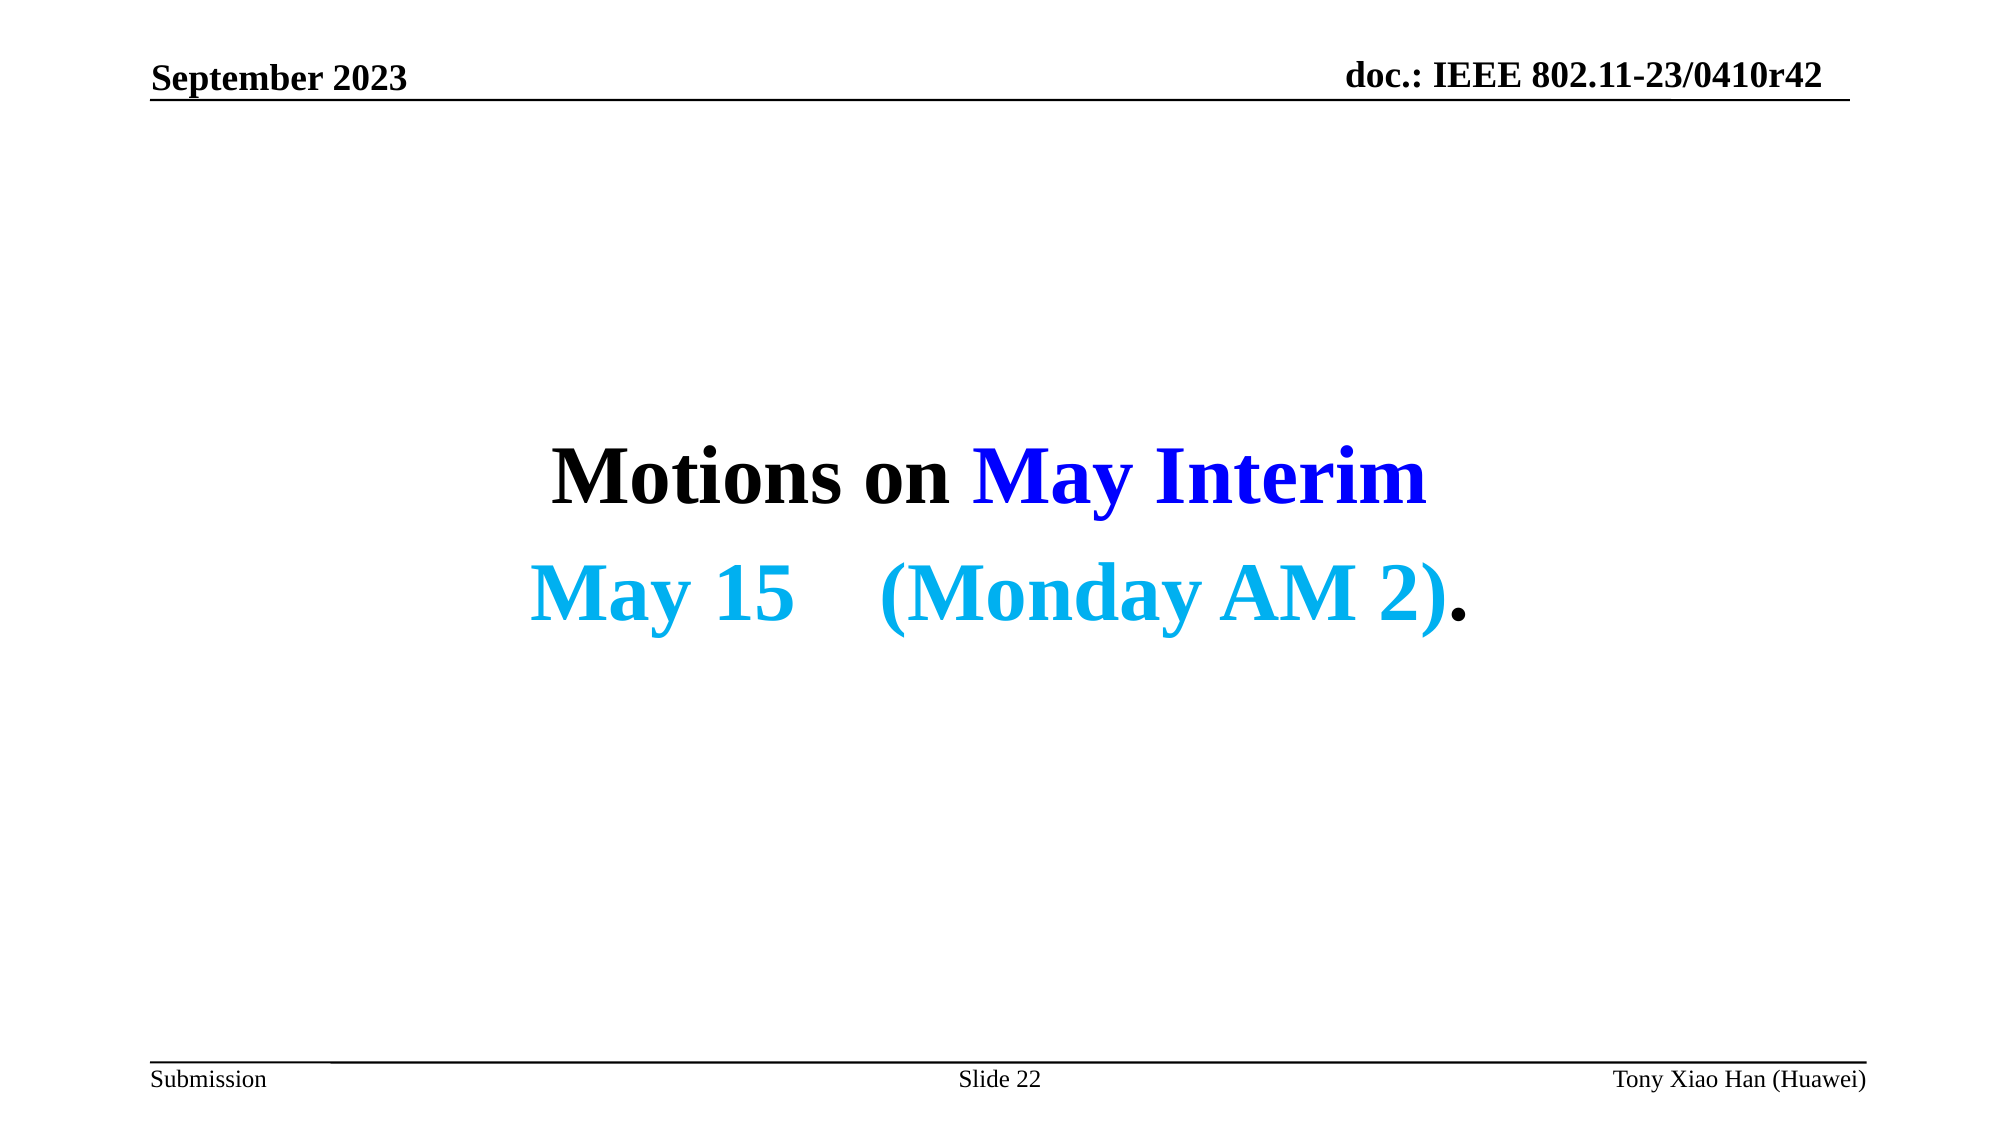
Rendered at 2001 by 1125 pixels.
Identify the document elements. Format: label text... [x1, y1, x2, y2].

text_box Motions on May Interim May 15 (Monday AM 2). [362, 412, 1638, 950]
